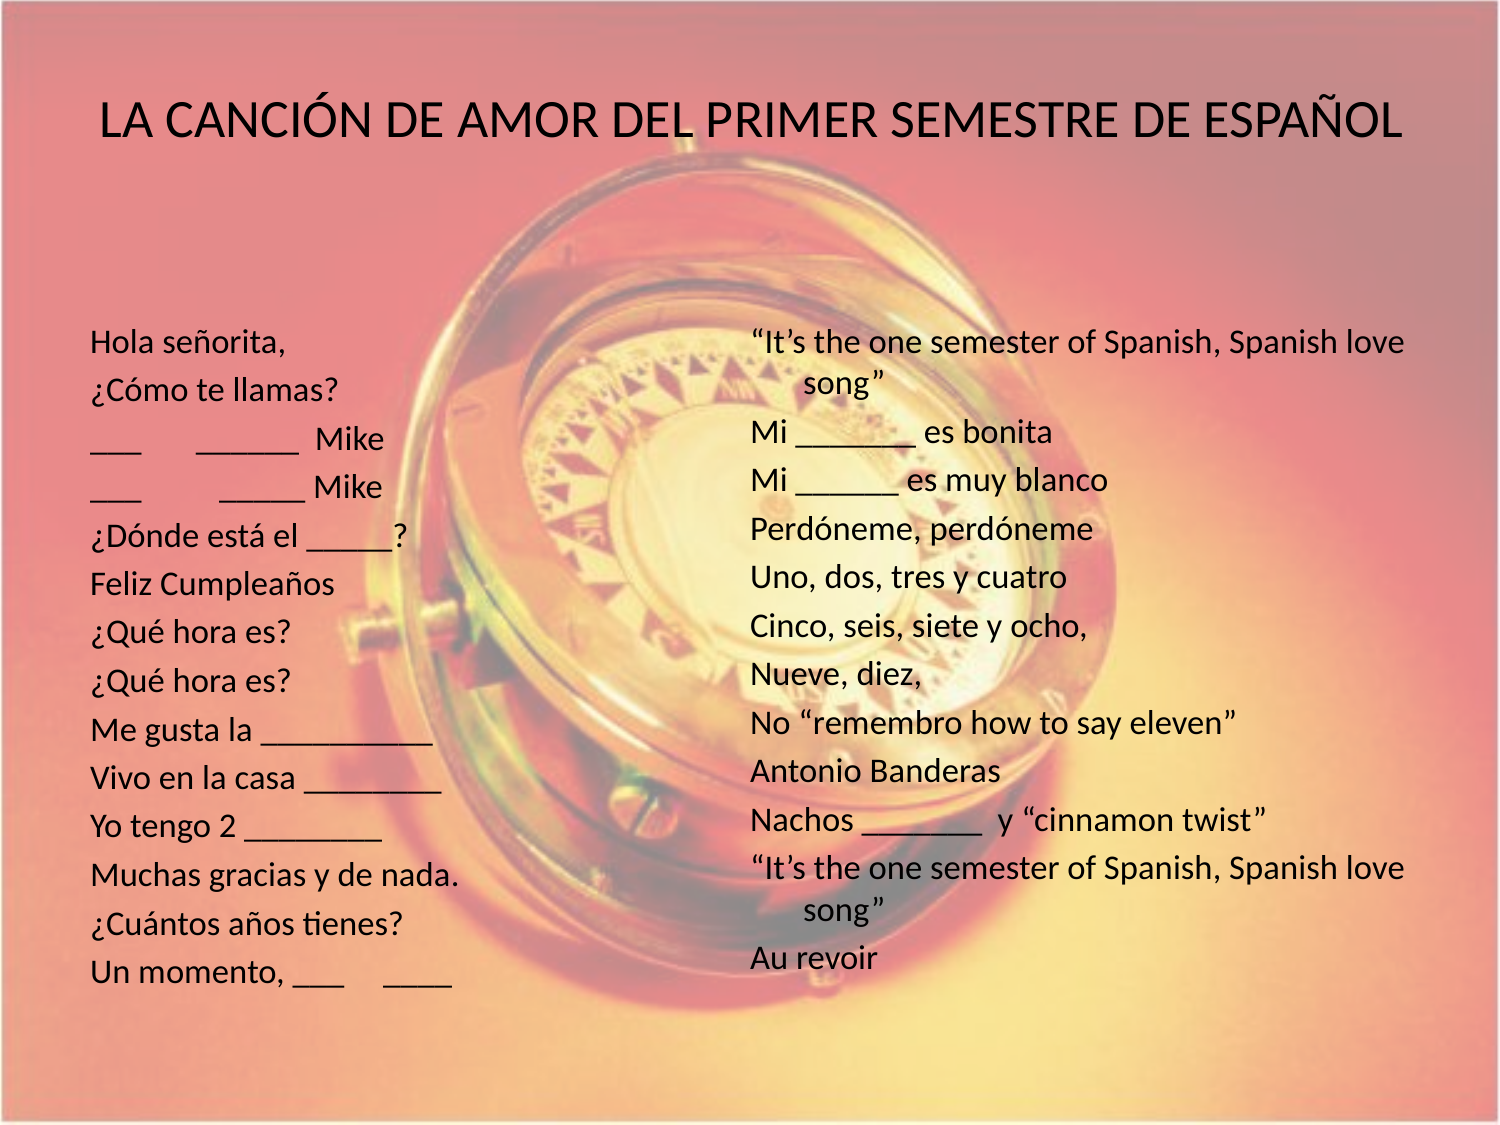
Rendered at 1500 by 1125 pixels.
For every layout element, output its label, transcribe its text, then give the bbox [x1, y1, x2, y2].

title LA CANCIÓN DE AMOR DEL PRIMER SEMESTRE DE ESPAÑOL [76, 54, 1427, 243]
list Hola señorita, ¿Cómo te llamas? ___ ______ Mike ___ _____ Mike ¿Dónde está el _____? Feliz Cumpleaños ¿Qué hora es? ¿Qué hora es? Me gusta la __________ Vivo en la casa ________ Yo tengo 2 ________ Muchas gracias y de nada. ¿Cuántos años tienes? Un momento, ___ ____ “It’s the one semester of Spanish, Spanish love song” Mi _______ es bonita Mi ______ es muy blanco Perdóneme, perdóneme Uno, dos, tres y cuatro Cinco, seis, siete y ocho, Nueve, diez, No “remembro how to say eleven” Antonio Banderas Nachos _______ y “cinnamon twist” “It’s the one semester of Spanish, Spanish love song” Au revoir [75, 262, 1425, 1005]
